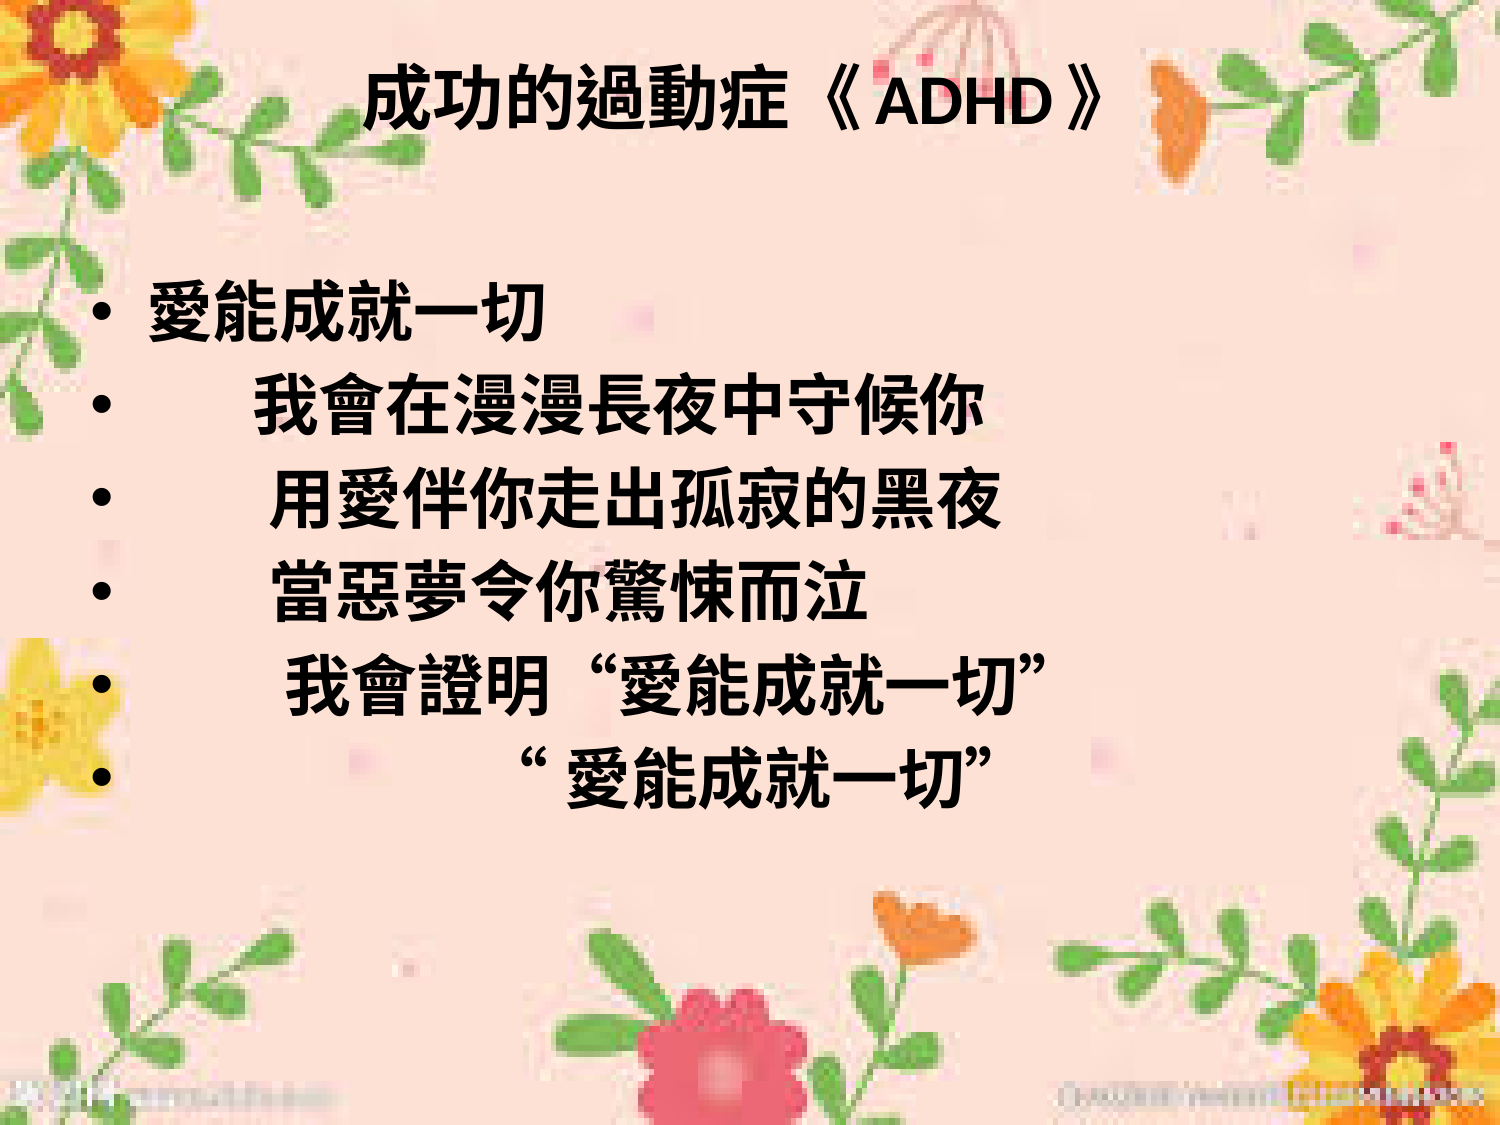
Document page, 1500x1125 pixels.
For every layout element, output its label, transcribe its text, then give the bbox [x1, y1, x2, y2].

title 成功的過動症《ADHD》 [75, 45, 1425, 233]
list 愛能成就一切 我會在漫漫長夜中守候你 用愛伴你走出孤寂的黑夜 當惡夢令你驚悚而泣 我會證明“愛能成就一切” “愛能成就一切” [75, 262, 1425, 1005]
picture [0, 0, 1500, 1125]
